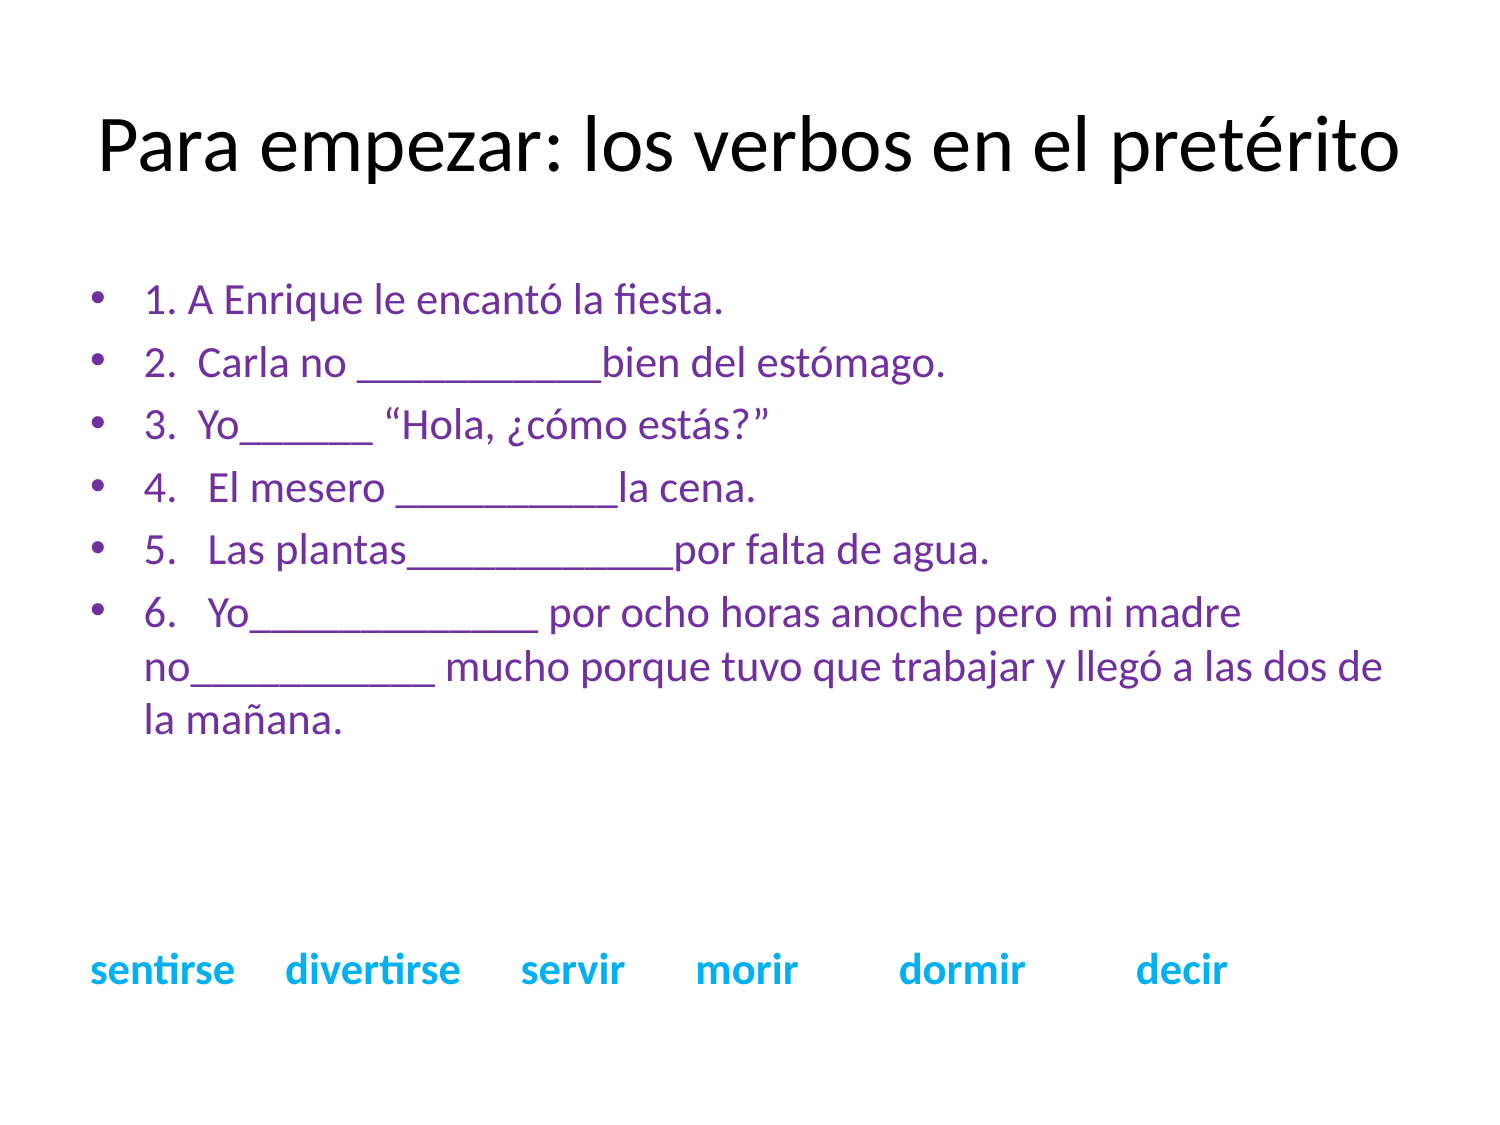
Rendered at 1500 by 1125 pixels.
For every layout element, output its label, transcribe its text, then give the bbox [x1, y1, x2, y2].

title Para empezar: los verbos en el pretérito [75, 45, 1425, 233]
list 1. A Enrique le encantó la fiesta. 2. Carla no ___________bien del estómago. 3. Yo______ “Hola, ¿cómo estás?” 4. El mesero __________la cena. 5. Las plantas____________por falta de agua. 6. Yo_____________ por ocho horas anoche pero mi madre no___________ mucho porque tuvo que trabajar y llegó a las dos de la mañana. sentirse divertirse servir morir dormir decir [75, 262, 1425, 1005]
